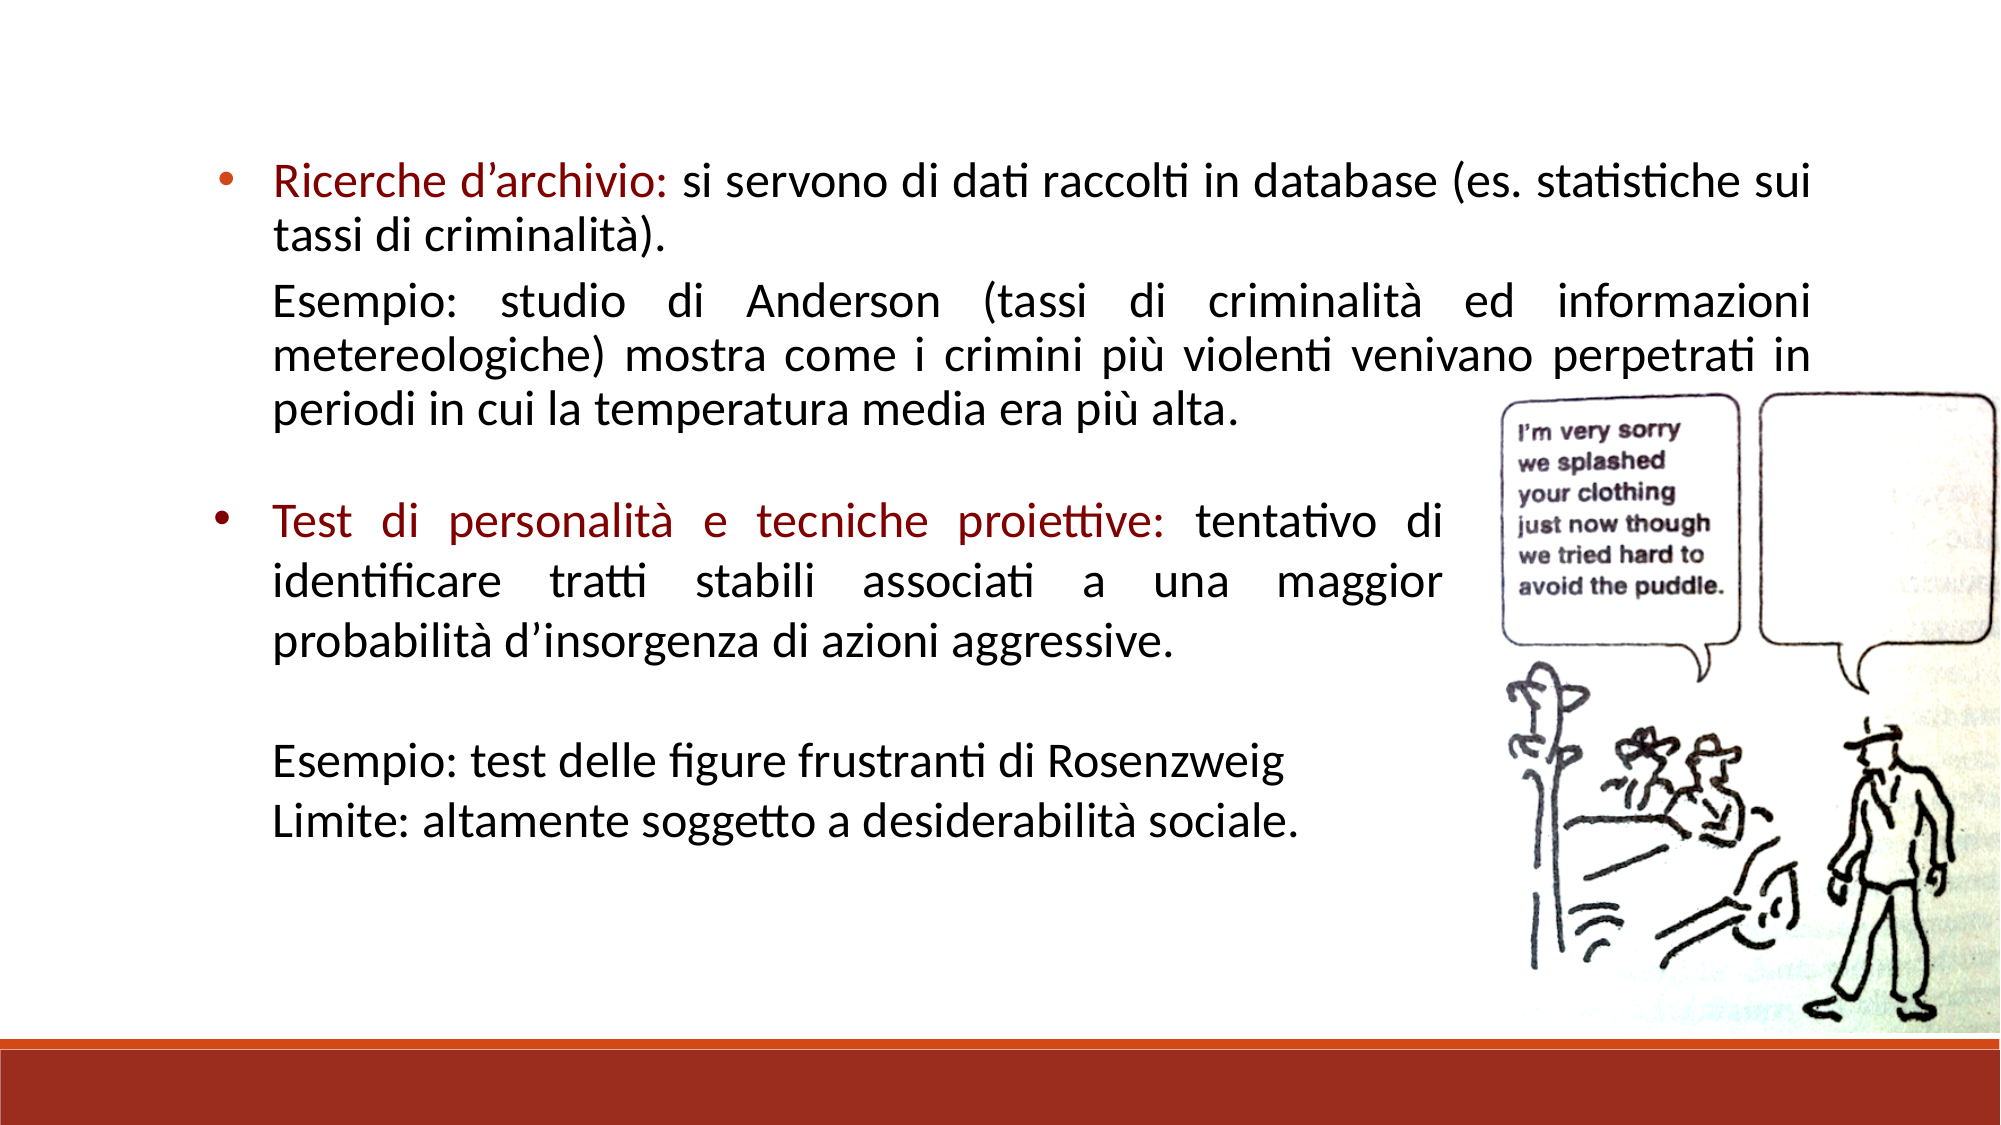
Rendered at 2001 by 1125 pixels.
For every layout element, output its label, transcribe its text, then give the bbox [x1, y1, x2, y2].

picture [1487, 378, 2000, 1033]
text_box Ricerche d’archivio: si servono di dati raccolti in database (es. statistiche sui tassi di criminalità). Esempio: studio di Anderson (tassi di criminalità ed informazioni metereologiche) mostra come i crimini più violenti venivano perpetrati in periodi in cui la temperatura media era più alta. [67, 146, 1828, 506]
text_box Test di personalità e tecniche proiettive: tentativo di identificare tratti stabili associati a una maggior probabilità d’insorgenza di azioni aggressive. Esempio: test delle figure frustranti di Rosenzweig Limite: altamente soggetto a desiderabilità sociale. [67, 480, 1459, 856]
